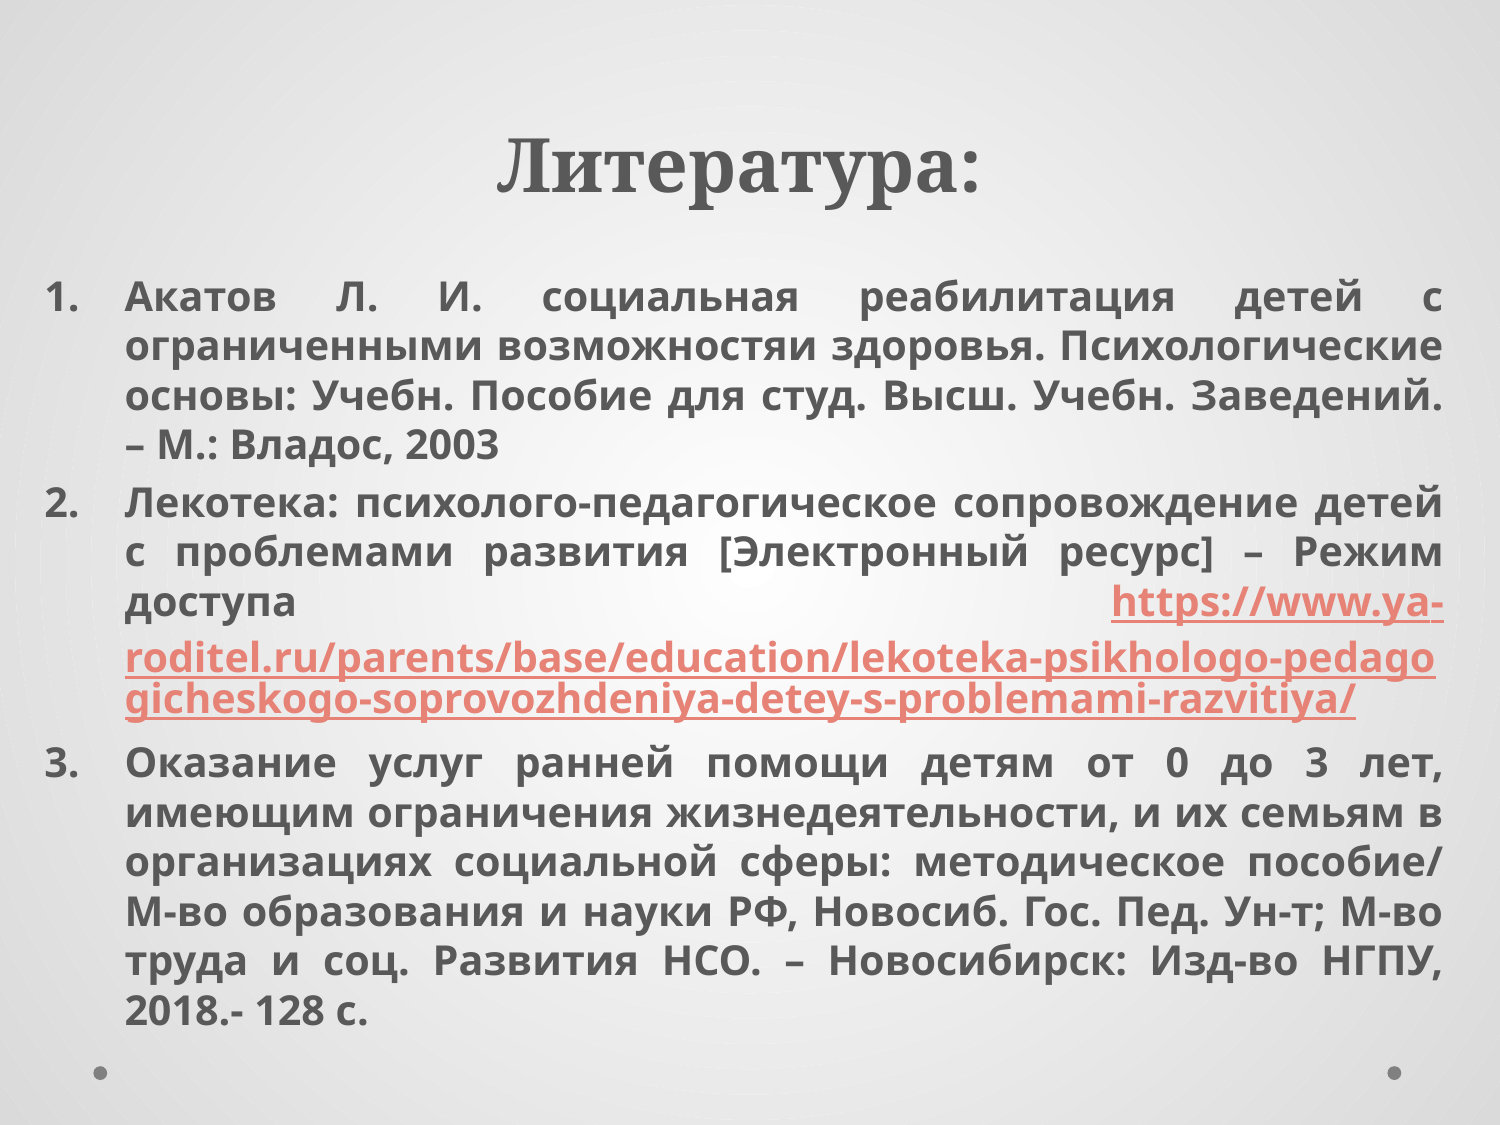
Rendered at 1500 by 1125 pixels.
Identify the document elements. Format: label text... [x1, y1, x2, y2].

list Акатов Л. И. социальная реабилитация детей с ограниченными возможностяи здоровья. Психологические основы: Учебн. Пособие для студ. Высш. Учебн. Заведений. – М.: Владос, 2003 Лекотека: психолого-педагогическое сопровождение детей с проблемами развития [Электронный ресурс] – Режим доступа https://www.ya-roditel.ru/parents/base/education/lekoteka-psikhologo-pedagogicheskogo-soprovozhdeniya-detey-s-problemami-razvitiya/ Оказание услуг ранней помощи детям от 0 до 3 лет, имеющим ограничения жизнедеятельности, и их семьям в организациях социальной сферы: методическое пособие/ М-во образования и науки РФ, Новосиб. Гос. Пед. Ун-т; М-во труда и соц. Развития НСО. – Новосибирск: Изд-во НГПУ, 2018.- 128 с. [29, 262, 1459, 1005]
title Литература: [64, 54, 1415, 216]
